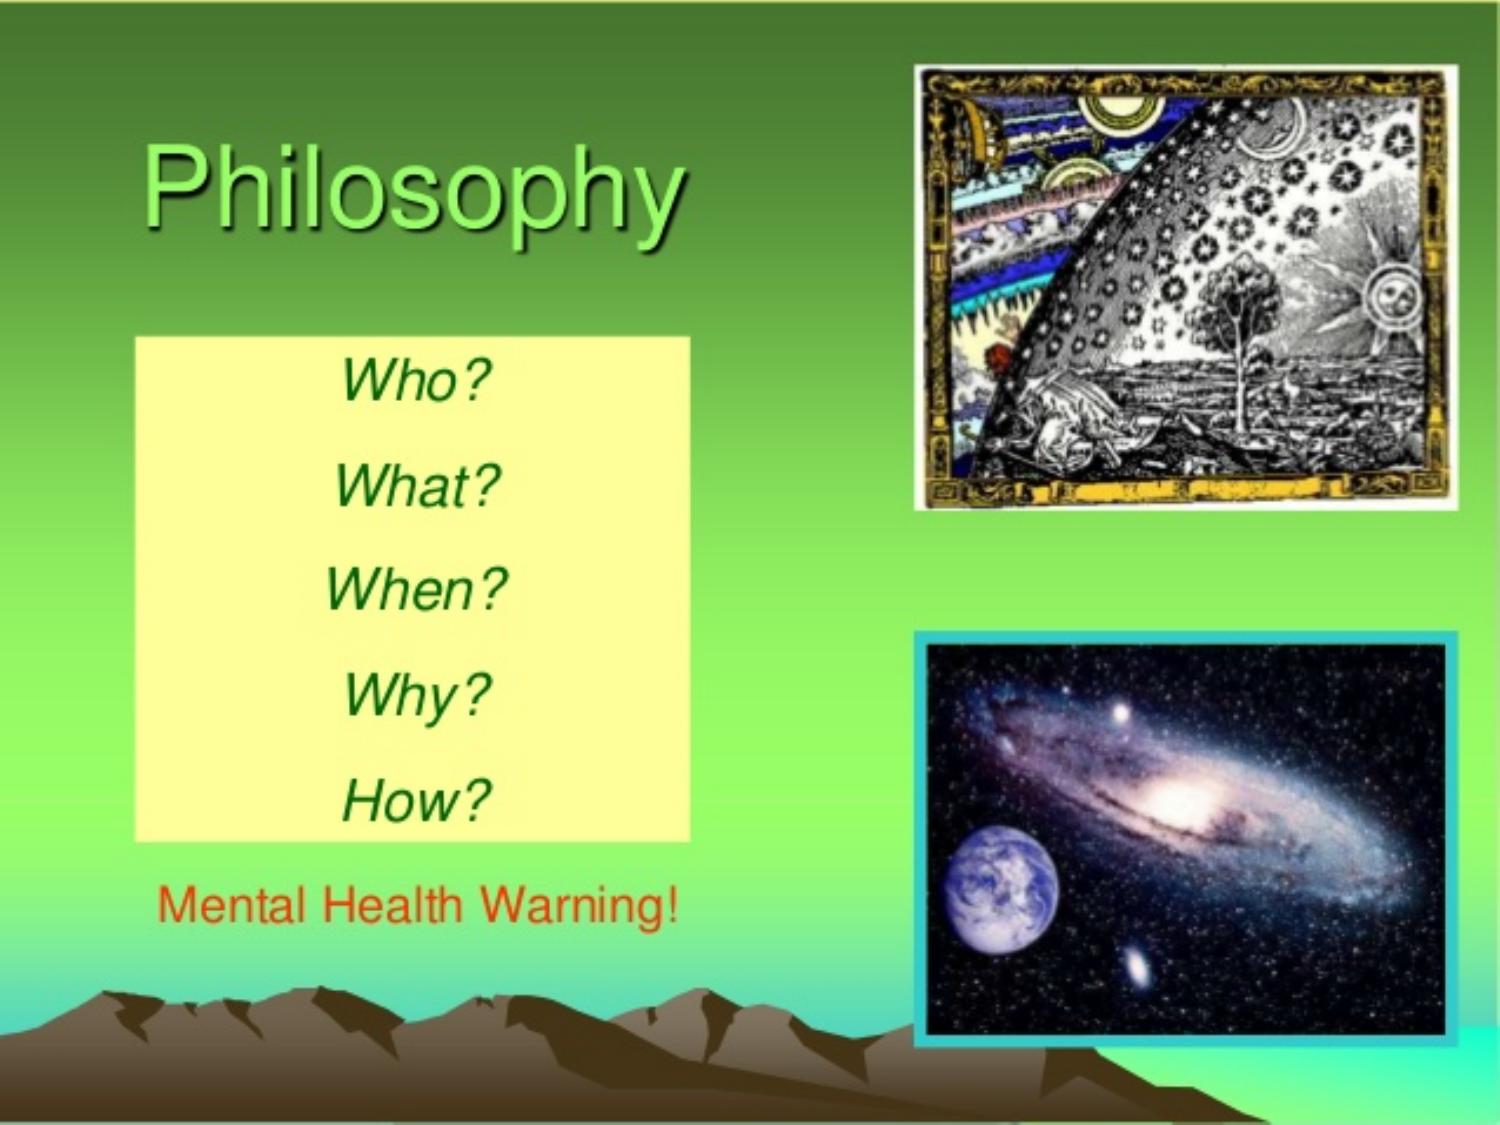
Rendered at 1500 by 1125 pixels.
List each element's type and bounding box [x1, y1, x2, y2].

list [0, 0, 1500, 1125]
